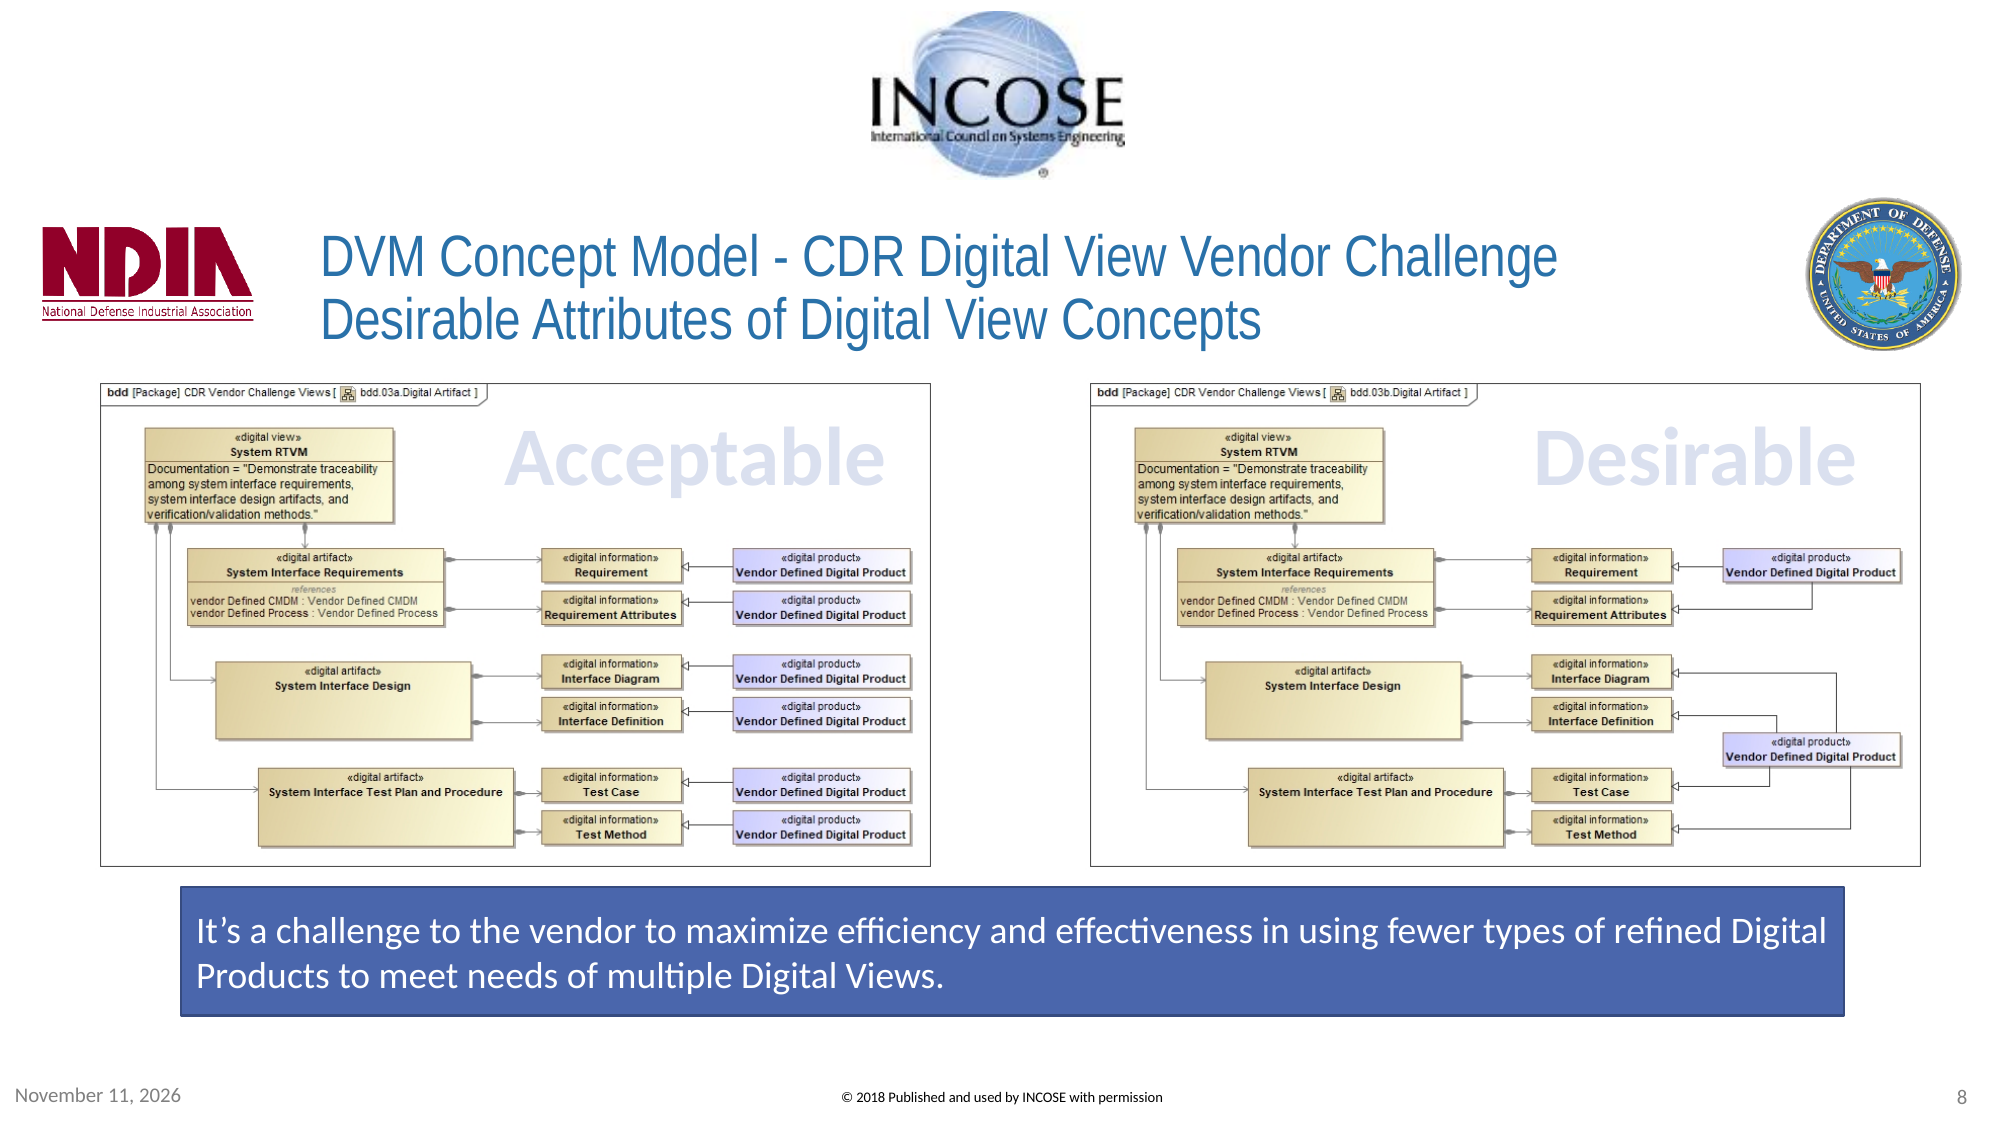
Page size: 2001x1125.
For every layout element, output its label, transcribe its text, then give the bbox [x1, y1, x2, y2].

slide_number 8 [1924, 1065, 2000, 1125]
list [95, 378, 935, 872]
picture [41, 227, 254, 321]
picture [871, 11, 1125, 180]
title DVM Concept Model - CDR Digital View Vendor Challenge Desirable Attributes of Digital View Concepts [305, 199, 1754, 379]
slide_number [0, 1064, 224, 1124]
picture [1805, 197, 1962, 351]
text_box It’s a challenge to the vendor to maximize efficiency and effectiveness in using fewer types of refined Digital Products to meet needs of multiple Digital Views. [180, 886, 1845, 1017]
picture [1085, 378, 1925, 872]
